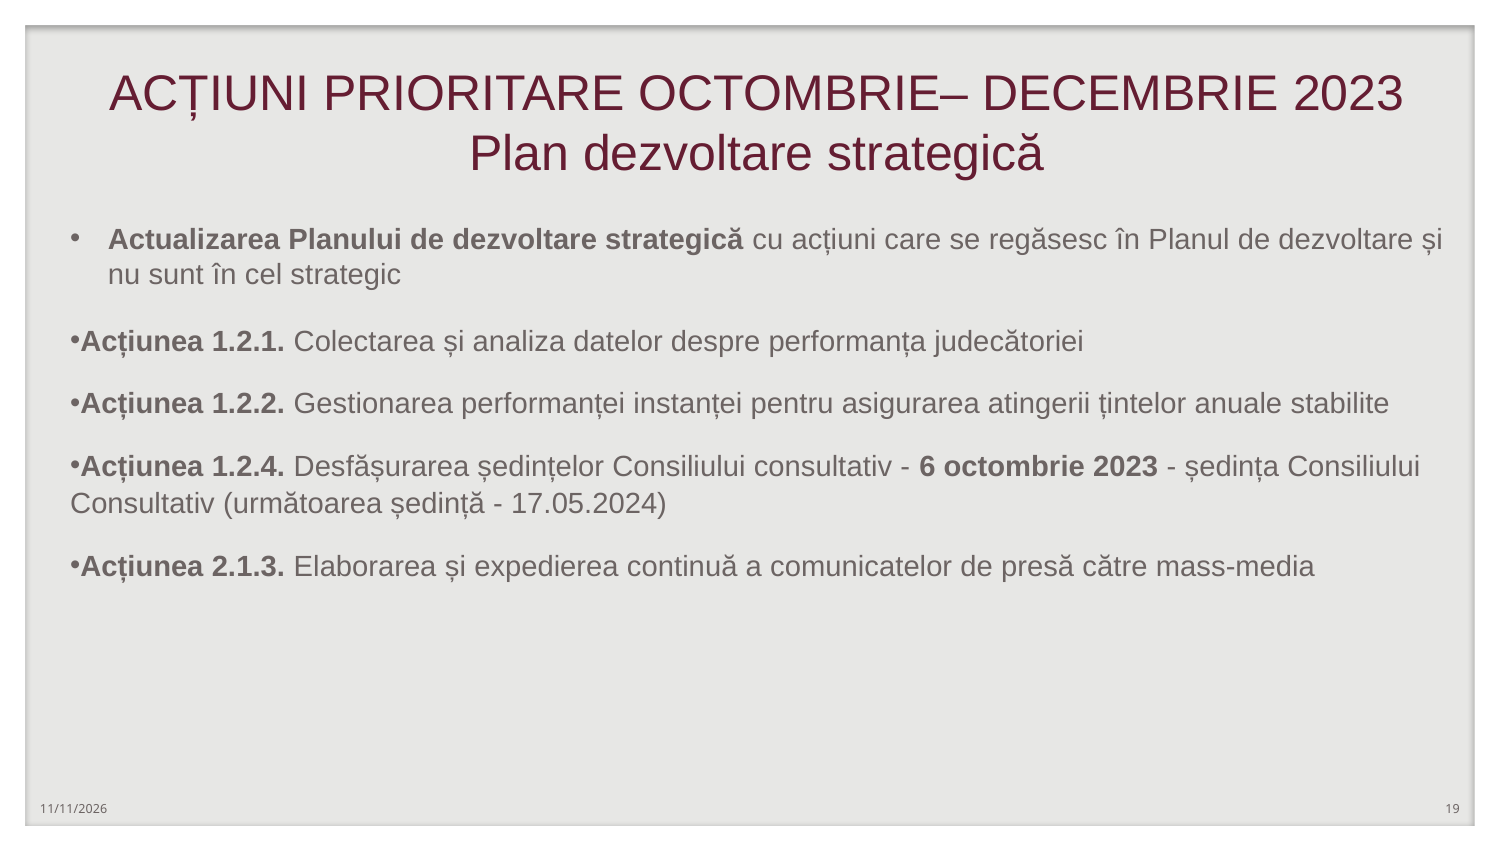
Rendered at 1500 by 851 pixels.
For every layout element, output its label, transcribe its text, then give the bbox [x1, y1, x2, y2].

list Actualizarea Planului de dezvoltare strategică cu acțiuni care se regăsesc în Planul de dezvoltare și nu sunt în cel strategic Acțiunea 1.2.1. Colectarea și analiza datelor despre performanța judecătoriei Acțiunea 1.2.2. Gestionarea performanței instanței pentru asigurarea atingerii țintelor anuale stabilite Acțiunea 1.2.4. Desfășurarea ședințelor Consiliului consultativ - 6 octombrie 2023 - ședința Consiliului Consultativ (următoarea ședință - 17.05.2024) Acțiunea 2.1.3. Elaborarea și expedierea continuă a comunicatelor de presă către mass-media [55, 212, 1466, 738]
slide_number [24, 794, 375, 826]
title ACȚIUNI PRIORITARE OCTOMBRIE– DECEMBRIE 2023 Plan dezvoltare strategică [38, 37, 1475, 188]
slide_number 19 [1125, 794, 1475, 826]
